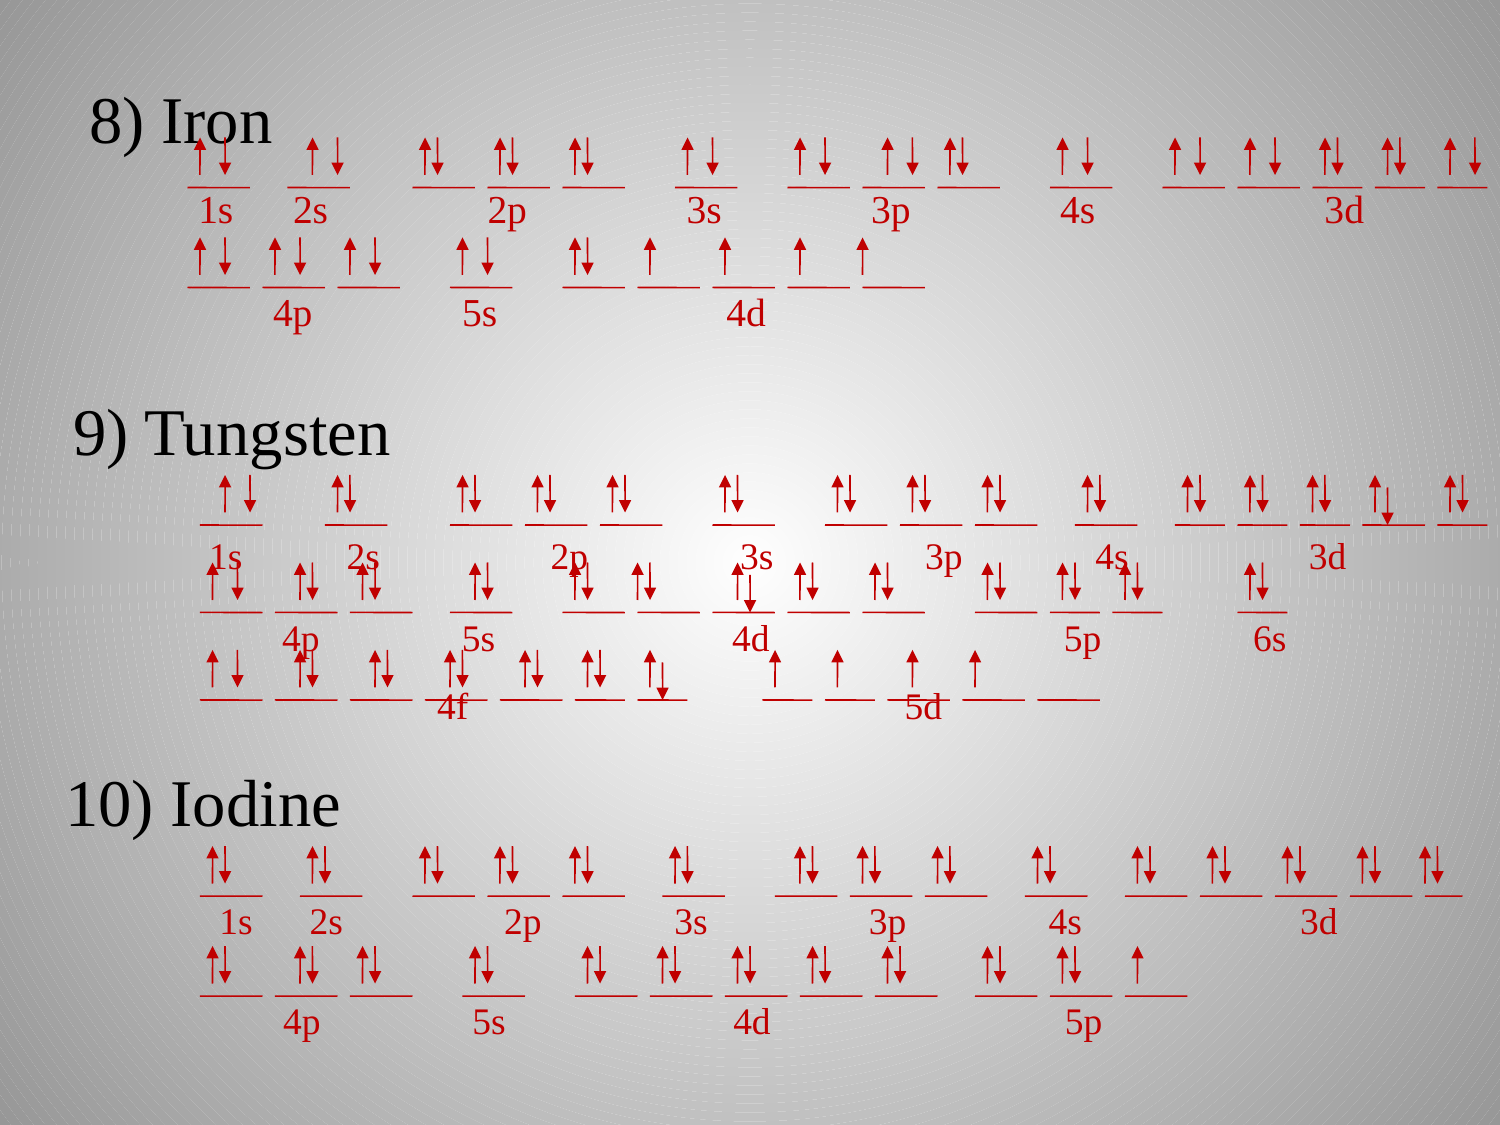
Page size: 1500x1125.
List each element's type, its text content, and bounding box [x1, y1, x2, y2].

text_box [806, 846, 819, 884]
text_box [456, 474, 469, 513]
text_box 1s 2s 2p 3s 3p 4s 3d [204, 889, 1354, 950]
text_box [1131, 946, 1144, 984]
text_box 4p 5s 4d [258, 279, 782, 342]
text_box [431, 137, 444, 175]
text_box [1181, 474, 1194, 513]
text_box [1031, 846, 1044, 884]
text_box [1418, 846, 1432, 884]
text_box [981, 474, 994, 513]
text_box [818, 946, 832, 984]
text_box [293, 649, 307, 688]
text_box [1143, 846, 1157, 884]
text_box [218, 474, 232, 513]
text_box [943, 137, 957, 175]
text_box [918, 474, 932, 513]
text_box [981, 946, 994, 984]
text_box [868, 562, 882, 601]
text_box [581, 237, 594, 275]
text_box [218, 946, 232, 984]
text_box [531, 474, 544, 513]
text_box [743, 574, 757, 613]
text_box [1468, 137, 1482, 175]
text_box 1s 2s 2p 3s 3p 4s 3d [183, 177, 1382, 240]
text_box [1093, 474, 1107, 513]
text_box [1243, 562, 1257, 601]
text_box 4p 5s 4d 5p 6s [267, 606, 1303, 666]
text_box [481, 562, 494, 601]
text_box [1393, 137, 1407, 175]
text_box [906, 649, 919, 688]
text_box [906, 137, 919, 175]
text_box [1443, 137, 1457, 175]
text_box [368, 649, 382, 688]
text_box [1381, 487, 1394, 526]
text_box [1443, 474, 1457, 513]
text_box [1081, 137, 1094, 175]
text_box [506, 137, 519, 175]
text_box [356, 946, 369, 984]
text_box [643, 237, 657, 275]
text_box [981, 562, 994, 601]
text_box [568, 237, 582, 275]
text_box [793, 846, 807, 884]
text_box [231, 562, 244, 601]
text_box [306, 137, 319, 175]
text_box [218, 846, 232, 884]
text_box [1068, 946, 1082, 984]
text_box [943, 846, 957, 884]
text_box [431, 846, 444, 884]
text_box [706, 137, 719, 175]
text_box [368, 946, 382, 984]
text_box [568, 137, 582, 175]
text_box [493, 846, 507, 884]
text_box [1056, 562, 1069, 601]
text_box [506, 846, 519, 884]
text_box [1068, 562, 1082, 601]
text_box [531, 649, 544, 688]
text_box [518, 649, 532, 688]
text_box [1256, 562, 1269, 601]
text_box [493, 137, 507, 175]
text_box [1356, 846, 1369, 884]
text_box 9) Tungsten [58, 381, 407, 477]
text_box [731, 562, 744, 601]
text_box [1318, 137, 1332, 175]
text_box [456, 649, 469, 688]
text_box [806, 946, 819, 984]
text_box [1131, 846, 1144, 884]
text_box [881, 137, 894, 175]
text_box 4f 5d [422, 674, 958, 735]
text_box [318, 846, 332, 884]
text_box [806, 562, 819, 601]
text_box [643, 562, 657, 601]
text_box [643, 649, 657, 688]
text_box [1193, 137, 1207, 175]
text_box [1368, 474, 1382, 513]
text_box [731, 474, 744, 513]
text_box [293, 237, 307, 275]
text_box [793, 562, 807, 601]
text_box [418, 137, 432, 175]
text_box [1081, 474, 1094, 513]
text_box [1293, 846, 1307, 884]
text_box [268, 237, 282, 275]
text_box [568, 562, 582, 601]
text_box [593, 649, 607, 688]
text_box [481, 237, 494, 275]
text_box [993, 474, 1007, 513]
text_box [193, 237, 207, 275]
text_box [656, 662, 669, 700]
text_box [1306, 474, 1319, 513]
text_box [581, 846, 594, 884]
text_box [193, 137, 207, 175]
text_box [793, 237, 807, 275]
text_box 1s 2s 2p 3s 3p 4s 3d [194, 524, 1391, 585]
text_box [618, 474, 632, 513]
text_box [581, 946, 594, 984]
text_box [731, 946, 744, 984]
text_box [1268, 137, 1282, 175]
text_box [456, 237, 469, 275]
text_box [593, 946, 607, 984]
text_box [1368, 846, 1382, 884]
text_box [681, 846, 694, 884]
text_box [368, 237, 382, 275]
text_box [1281, 846, 1294, 884]
text_box [231, 649, 244, 688]
text_box [331, 137, 344, 175]
text_box [1256, 474, 1269, 513]
text_box 10) Iodine [50, 752, 357, 848]
text_box [1118, 562, 1132, 601]
text_box [768, 649, 782, 688]
text_box [606, 474, 619, 513]
text_box [718, 237, 732, 275]
text_box [1193, 474, 1207, 513]
text_box [1131, 562, 1144, 601]
text_box [993, 562, 1007, 601]
text_box [206, 846, 219, 884]
text_box [306, 946, 319, 984]
text_box [656, 946, 669, 984]
text_box [681, 137, 694, 175]
text_box [718, 474, 732, 513]
text_box [1043, 846, 1057, 884]
text_box [931, 846, 944, 884]
text_box [343, 237, 357, 275]
text_box [543, 474, 557, 513]
text_box 8) Iron [74, 69, 288, 164]
text_box [956, 137, 969, 175]
text_box [368, 562, 382, 601]
text_box [481, 946, 494, 984]
text_box [856, 237, 869, 275]
text_box [418, 846, 432, 884]
text_box [468, 562, 482, 601]
text_box [856, 846, 869, 884]
text_box [906, 474, 919, 513]
text_box [1456, 474, 1469, 513]
text_box [1168, 137, 1182, 175]
text_box [206, 562, 219, 601]
text_box [306, 846, 319, 884]
text_box [968, 649, 982, 688]
text_box [331, 474, 344, 513]
text_box [831, 649, 844, 688]
text_box [831, 474, 844, 513]
text_box [843, 474, 857, 513]
text_box [306, 649, 319, 688]
text_box [293, 562, 307, 601]
text_box [868, 846, 882, 884]
text_box [993, 946, 1007, 984]
text_box [1318, 474, 1332, 513]
text_box [893, 946, 907, 984]
text_box [356, 562, 369, 601]
text_box [218, 137, 232, 175]
text_box [206, 649, 219, 688]
text_box [793, 137, 807, 175]
text_box [468, 946, 482, 984]
text_box [818, 137, 832, 175]
text_box [881, 562, 894, 601]
text_box [381, 649, 394, 688]
text_box [668, 846, 682, 884]
text_box [581, 649, 594, 688]
text_box [1218, 846, 1232, 884]
text_box [1331, 137, 1344, 175]
text_box [881, 946, 894, 984]
text_box [581, 137, 594, 175]
text_box 4p 5s 4d 5p [268, 989, 1119, 1050]
text_box [1056, 137, 1069, 175]
text_box [206, 946, 219, 984]
text_box [668, 946, 682, 984]
text_box [218, 237, 232, 275]
text_box [243, 474, 257, 513]
text_box [306, 562, 319, 601]
text_box [568, 846, 582, 884]
text_box [1243, 137, 1257, 175]
text_box [1243, 474, 1257, 513]
text_box [631, 562, 644, 601]
text_box [468, 474, 482, 513]
text_box [1206, 846, 1219, 884]
text_box [1381, 137, 1394, 175]
text_box [1056, 946, 1069, 984]
text_box [443, 649, 457, 688]
text_box [293, 946, 307, 984]
text_box [1431, 846, 1444, 884]
text_box [343, 474, 357, 513]
text_box [743, 946, 757, 984]
text_box [581, 562, 594, 601]
